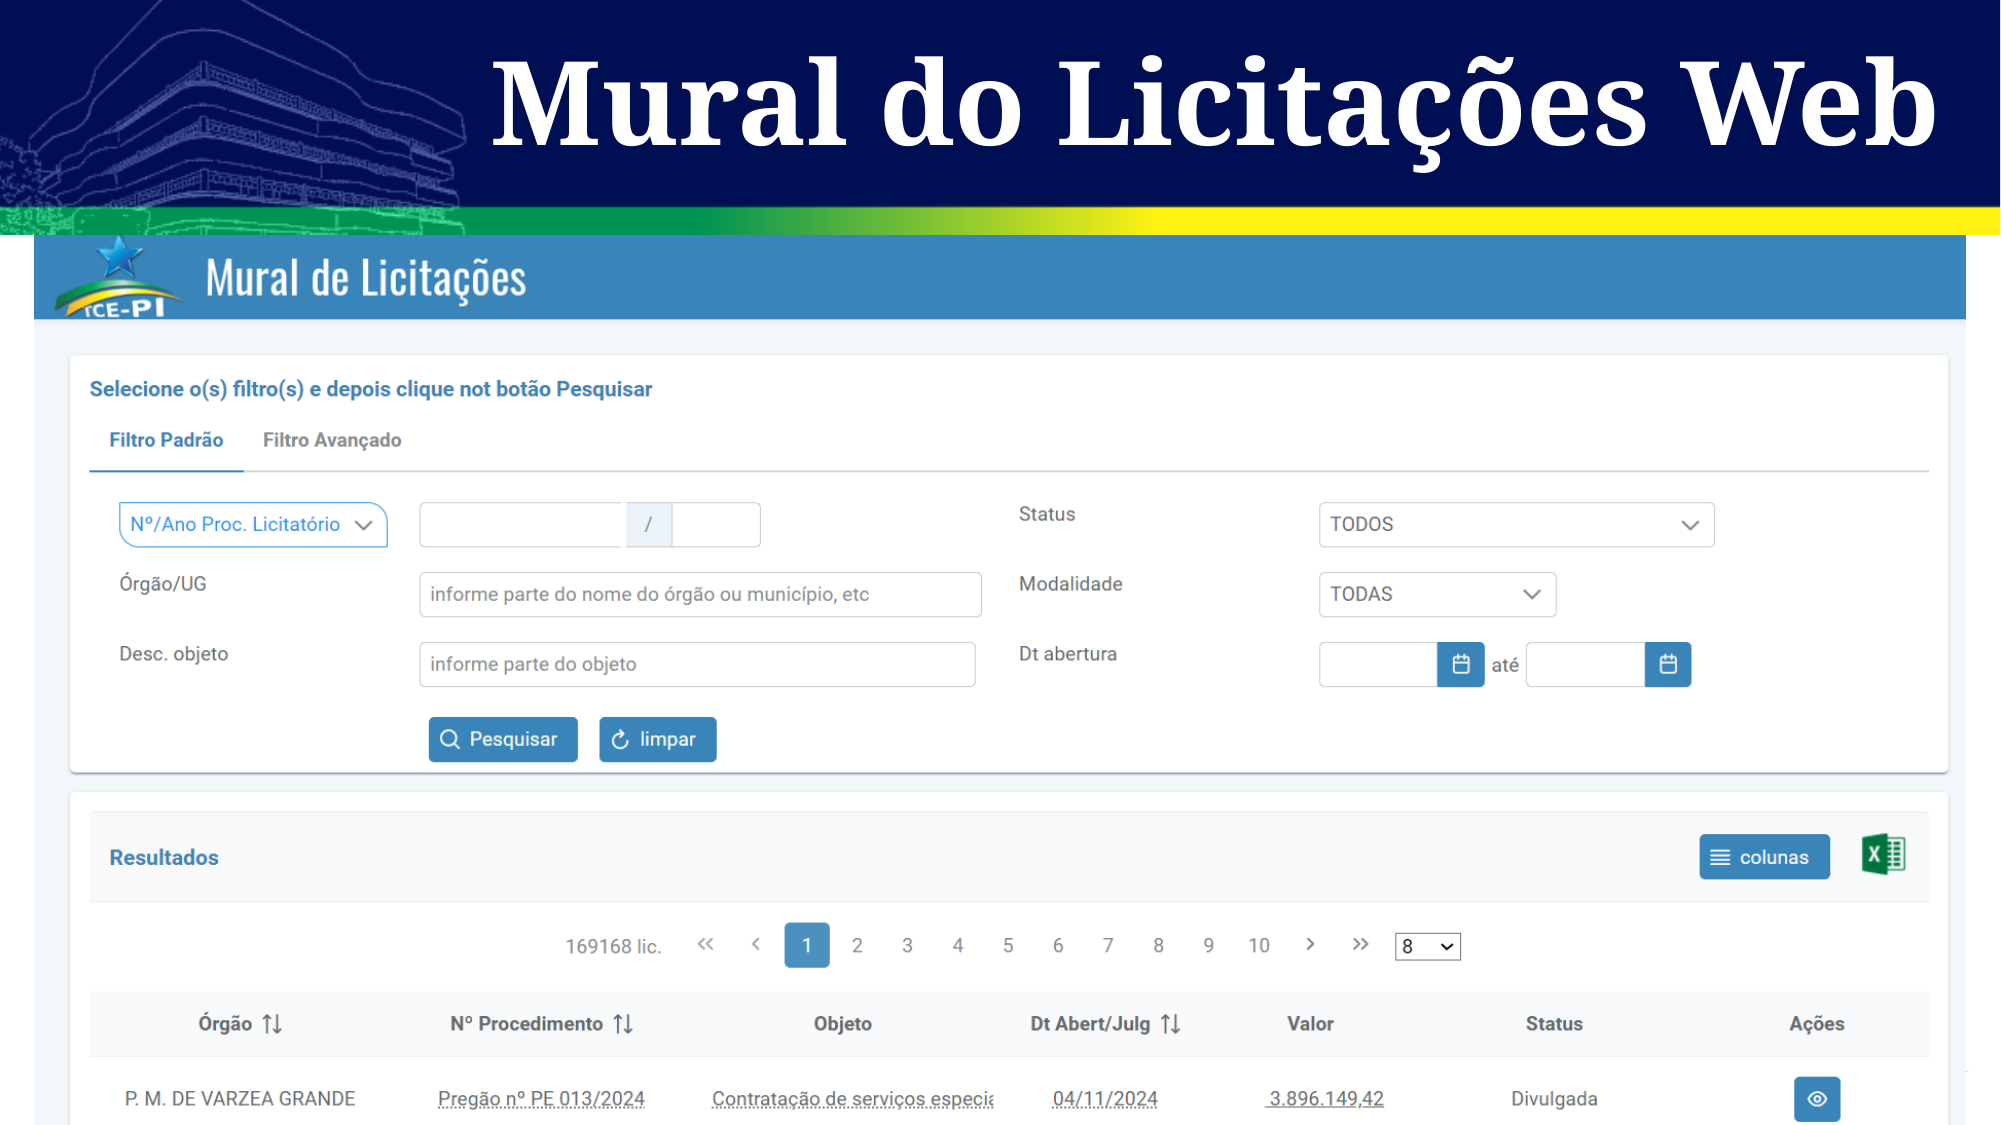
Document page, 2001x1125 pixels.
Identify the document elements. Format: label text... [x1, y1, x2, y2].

title Mural do Licitações Web [343, 0, 1956, 179]
picture [0, 0, 2001, 1125]
text_box [73, 226, 1956, 235]
